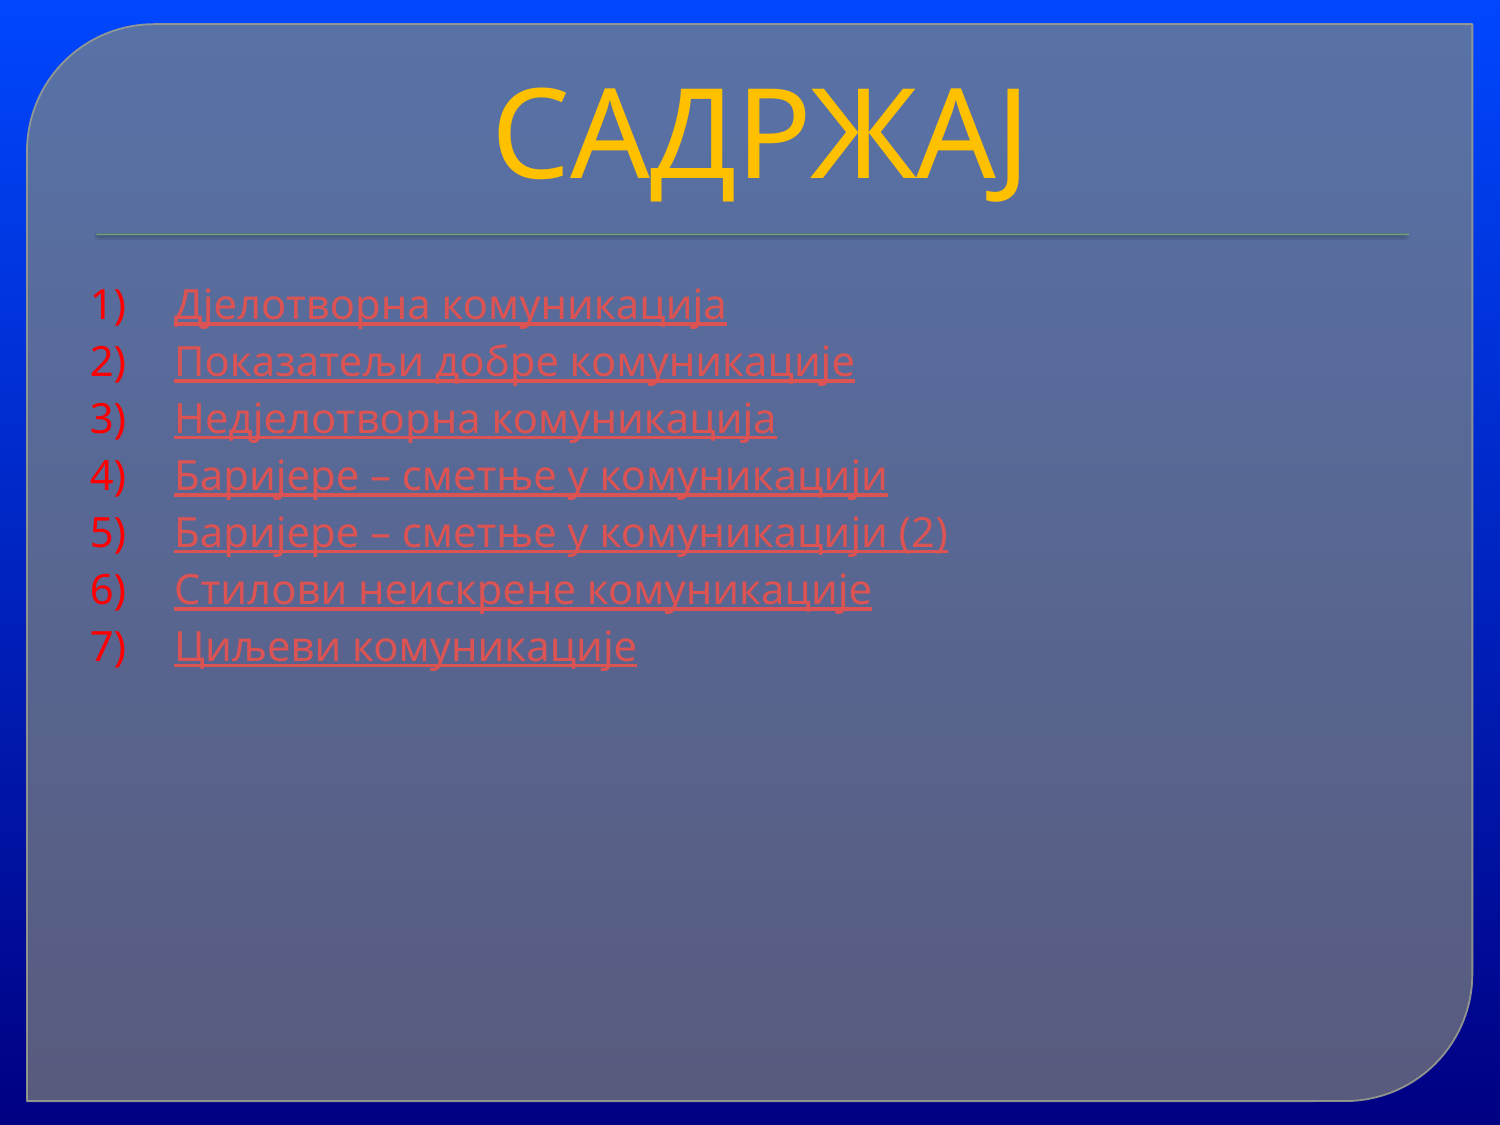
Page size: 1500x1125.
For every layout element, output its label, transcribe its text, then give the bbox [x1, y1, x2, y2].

title САДРЖАЈ [82, 23, 1432, 211]
list Дјелотворна комуникација Показатељи добре комуникације Недјелотворна комуникација Баријере – сметње у комуникацији Баријере – сметње у комуникацији (2) Стилови неискрене комуникације Циљеви комуникације [75, 270, 1425, 1013]
